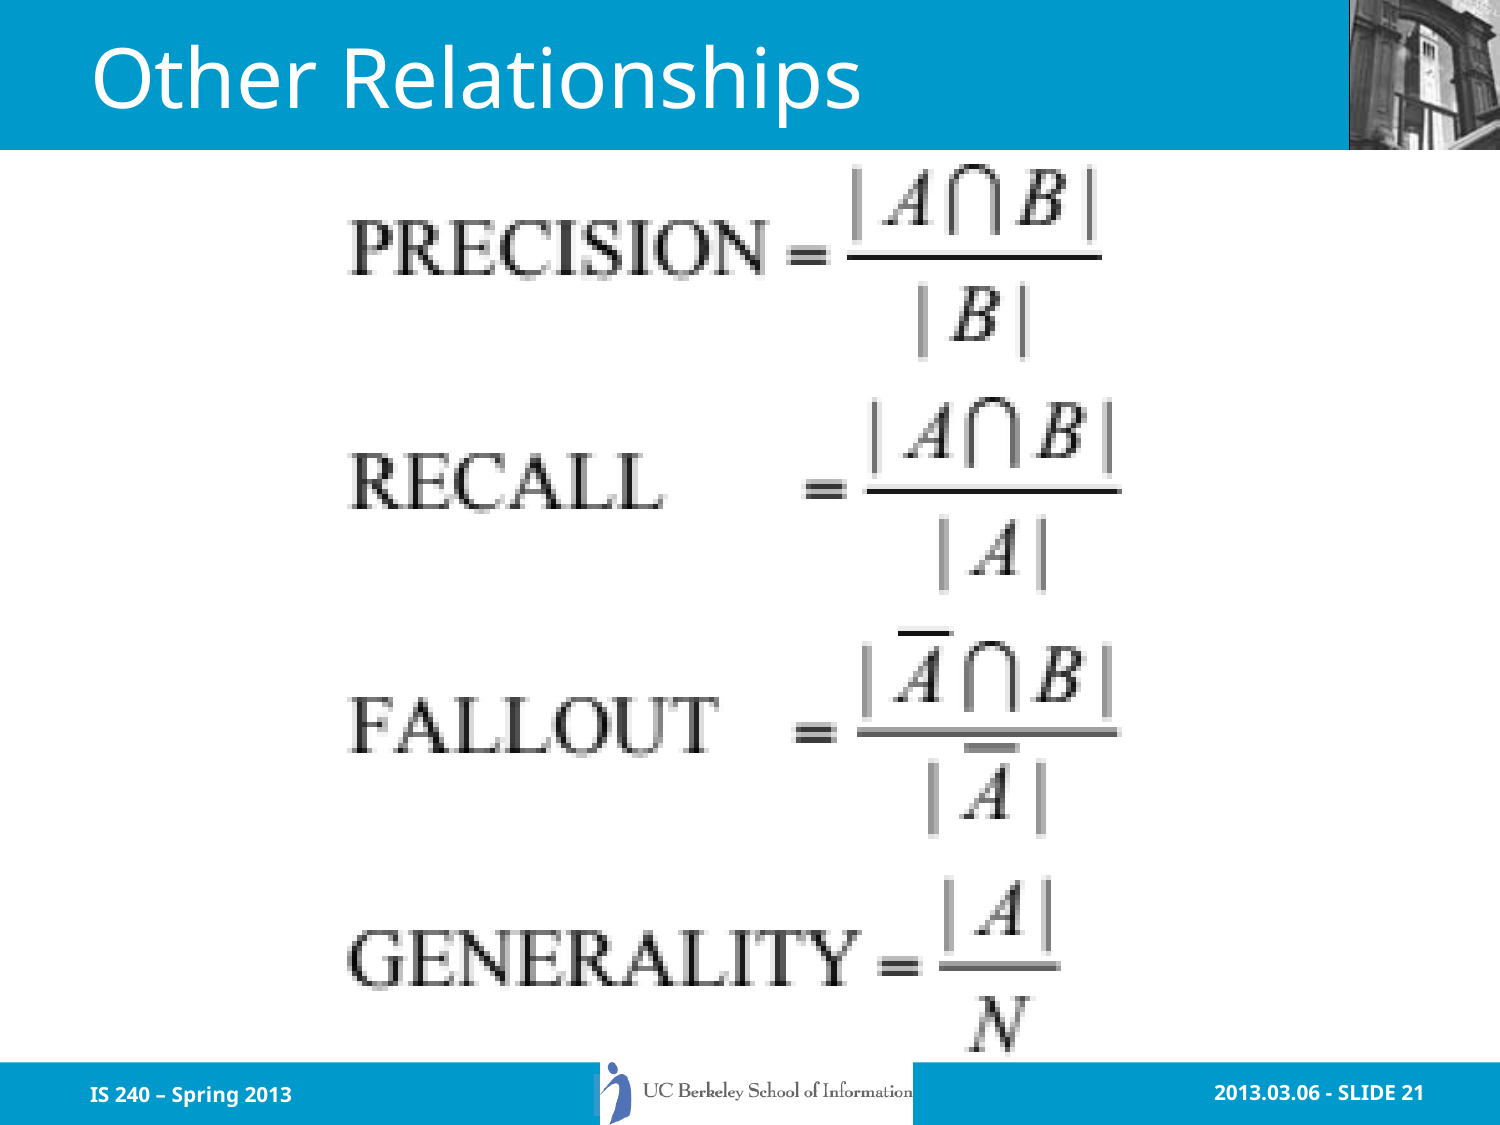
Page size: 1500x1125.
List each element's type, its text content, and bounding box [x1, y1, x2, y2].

picture [594, 1063, 912, 1125]
slide_number IS 240 – Spring 2013 [75, 1062, 388, 1125]
title Other Relationships [75, 0, 1350, 150]
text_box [337, 149, 1123, 1063]
picture [1350, 0, 1500, 150]
